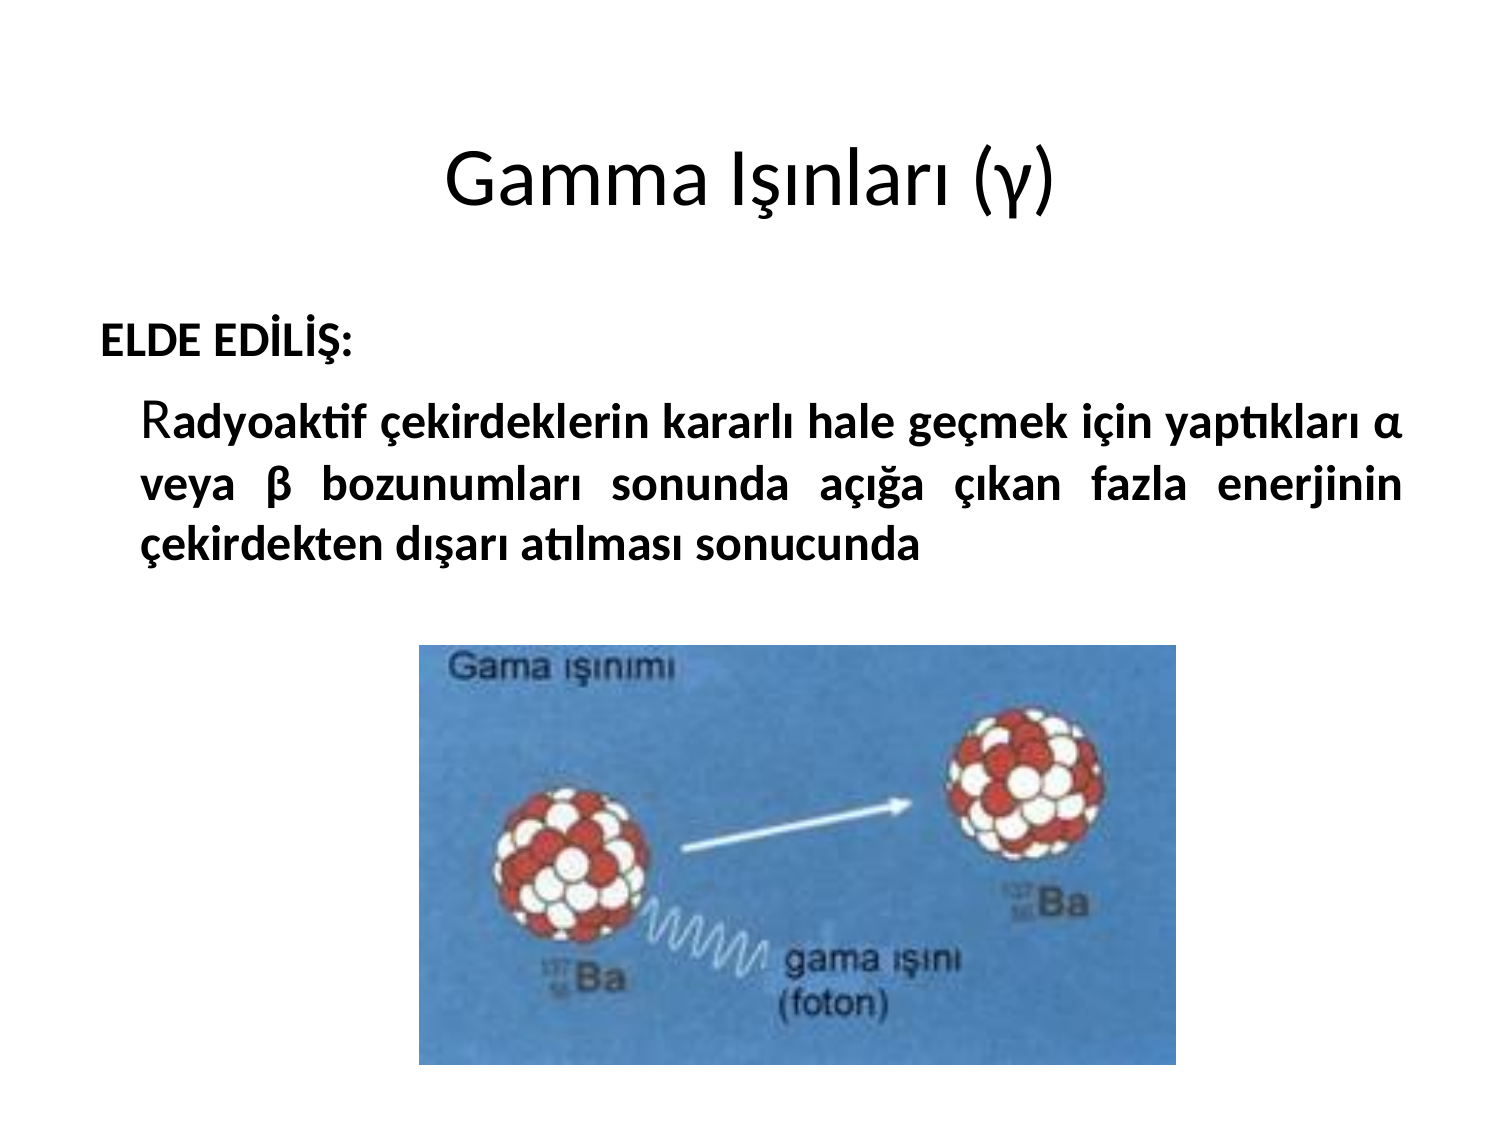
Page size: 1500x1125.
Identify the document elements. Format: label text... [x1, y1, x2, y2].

list ELDE EDİLİŞ: Radyoaktif çekirdeklerin kararlı hale geçmek için yaptıkları α veya β bozunumları sonunda açığa çıkan fazla enerjinin çekirdekten dışarı atılması sonucunda [76, 207, 1412, 951]
title Gamma Işınları (γ) [76, 77, 1428, 267]
picture [419, 644, 1176, 1066]
